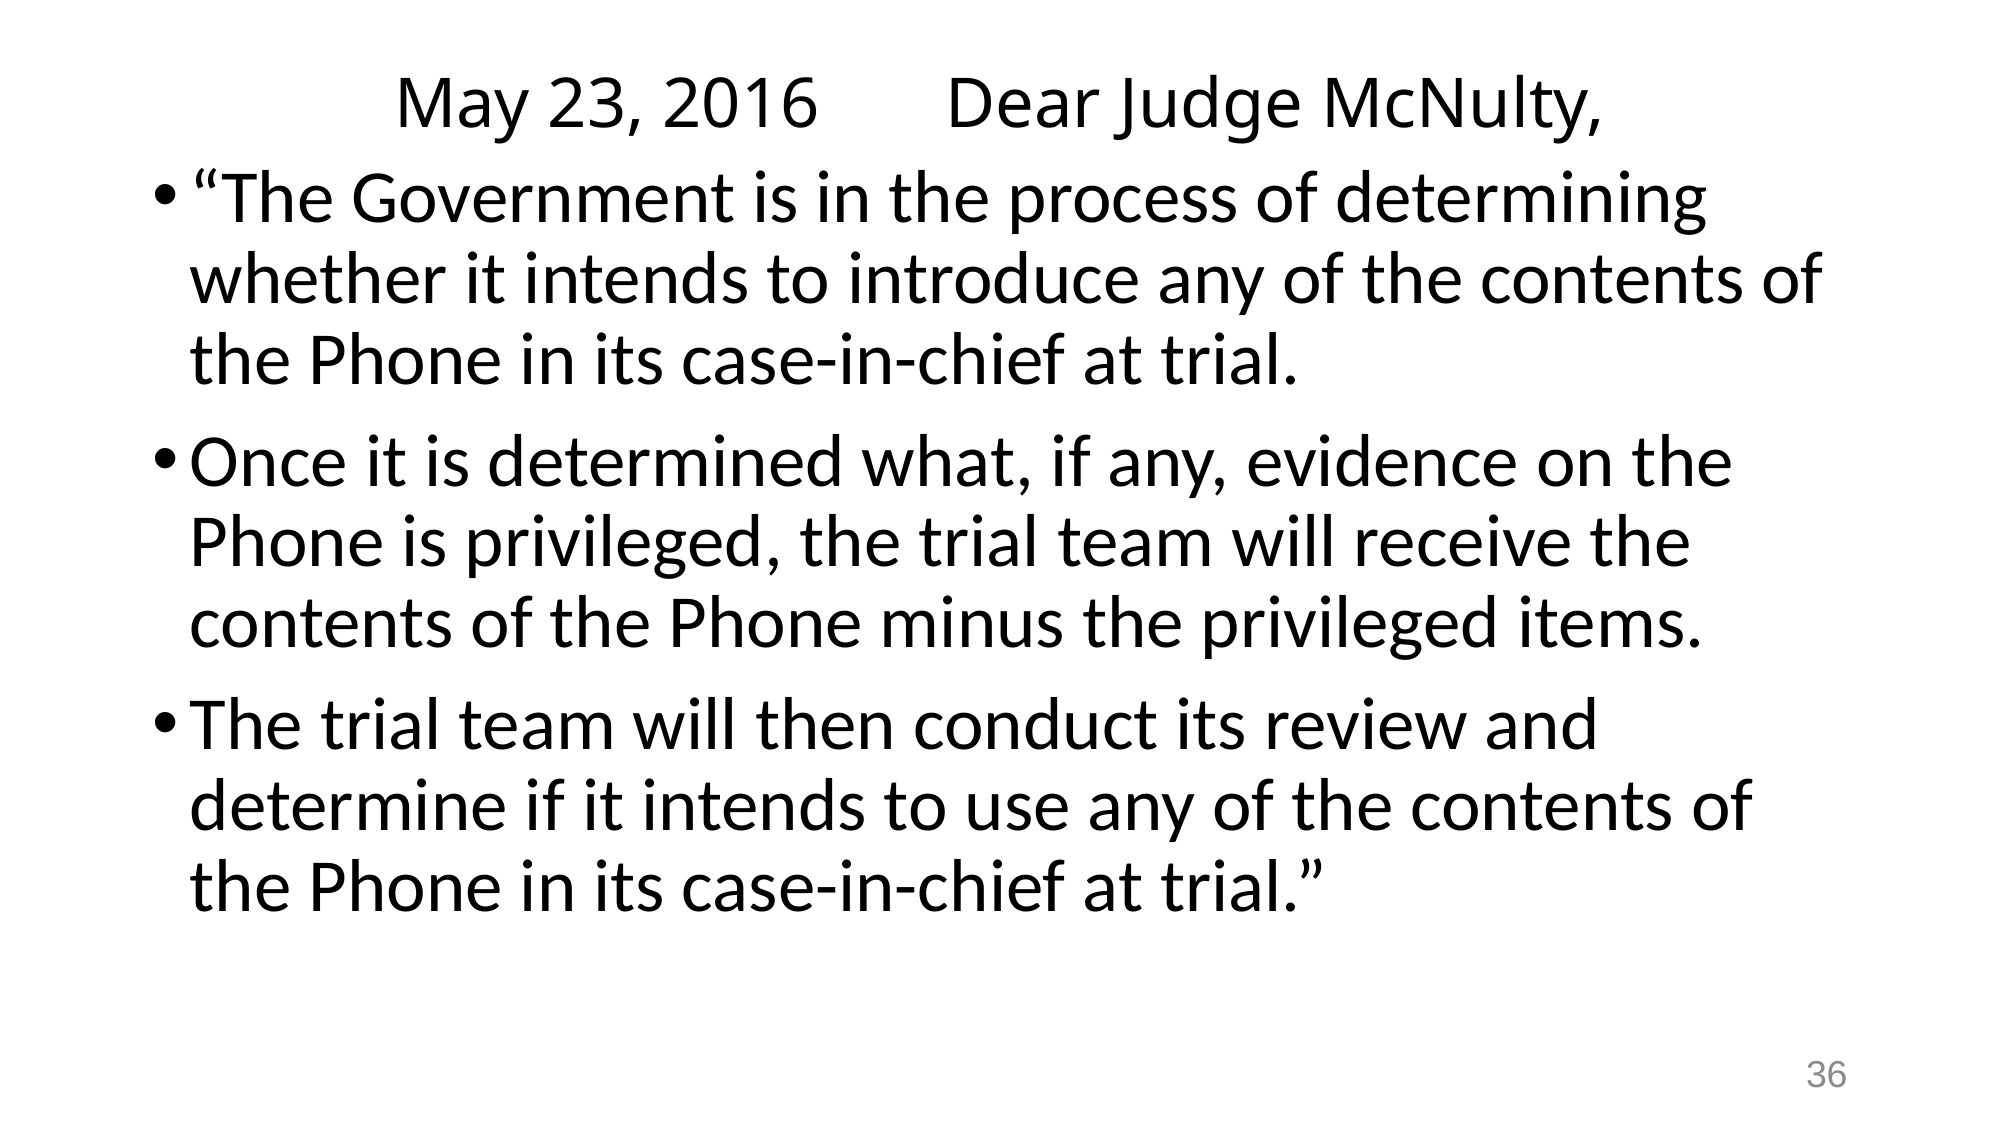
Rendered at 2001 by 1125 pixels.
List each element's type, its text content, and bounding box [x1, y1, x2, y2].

slide_number 36 [1412, 1042, 1863, 1103]
title May 23, 2016 Dear Judge McNulty, [137, 59, 1863, 149]
list “The Government is in the process of determining whether it intends to introduce any of the contents of the Phone in its case-in-chief at trial. Once it is determined what, if any, evidence on the Phone is privileged, the trial team will receive the contents of the Phone minus the privileged items. The trial team will then conduct its review and determine if it intends to use any of the contents of the Phone in its case-in-chief at trial.” [137, 149, 1863, 1014]
